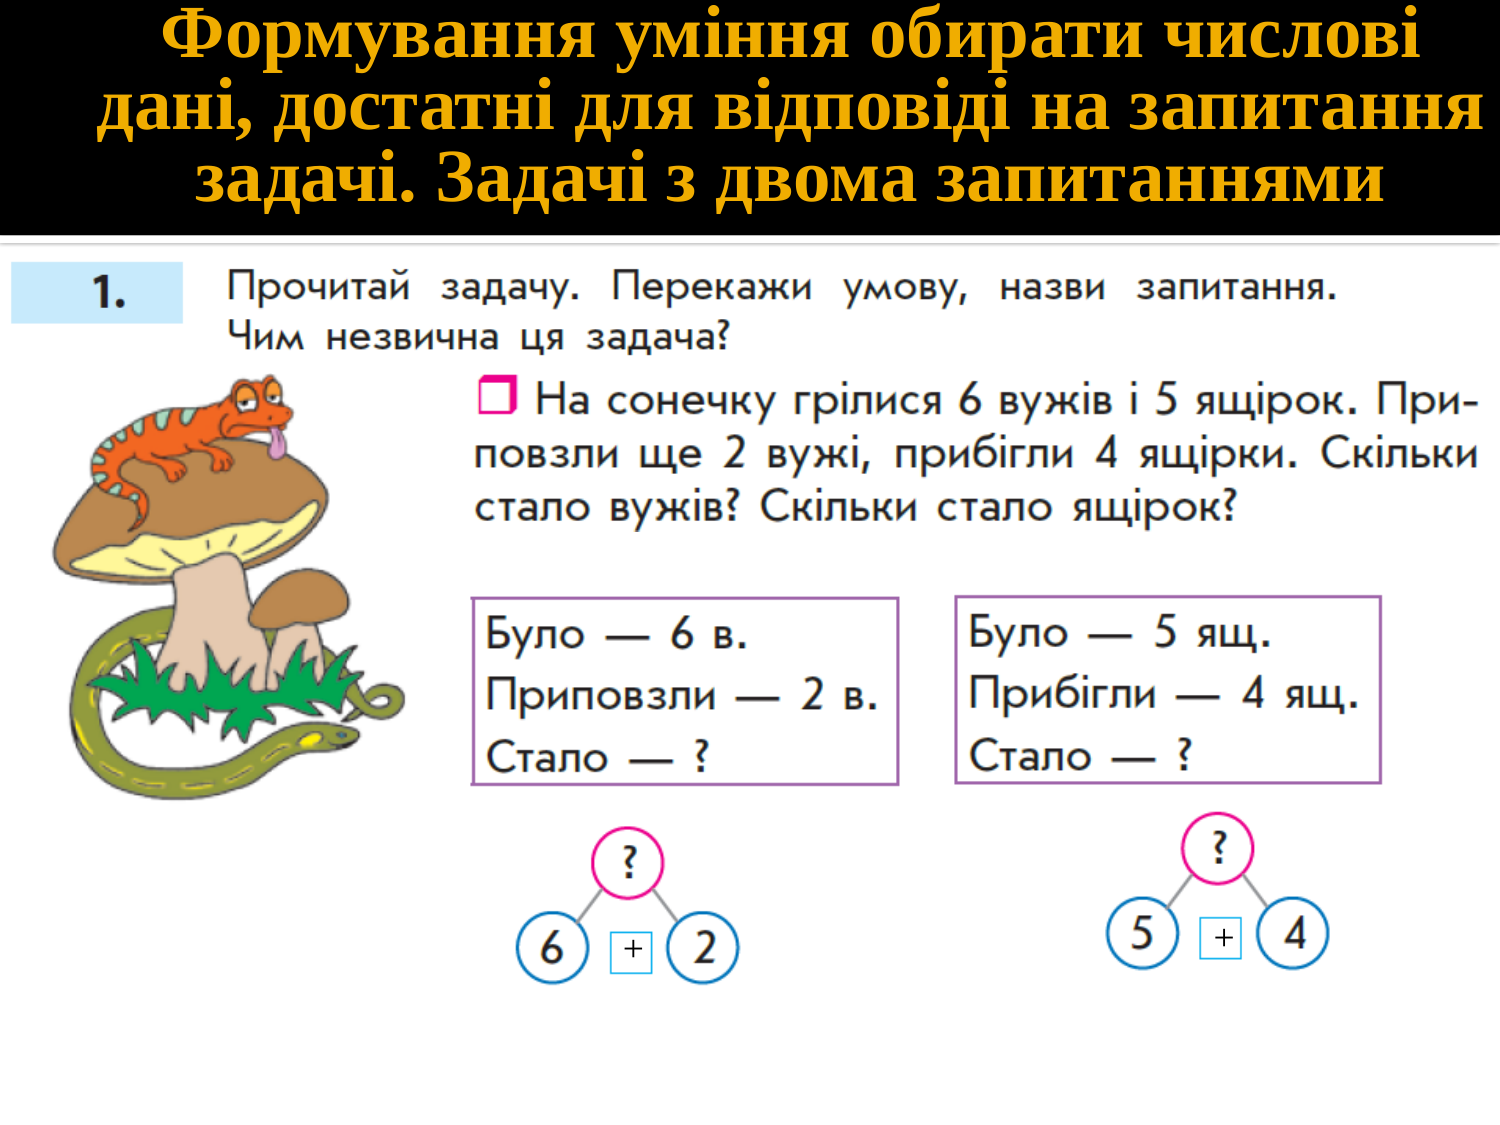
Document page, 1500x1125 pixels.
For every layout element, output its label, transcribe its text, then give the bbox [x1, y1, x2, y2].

picture [513, 822, 750, 990]
picture [1104, 798, 1333, 977]
picture [29, 373, 413, 805]
picture [462, 361, 1500, 532]
picture [950, 586, 1387, 791]
picture [466, 586, 906, 791]
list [0, 255, 1350, 361]
title Формування уміння обирати числові дані, достатні для відповіді на запитання задачі. Задачі з двома запитаннями [75, 5, 1500, 211]
